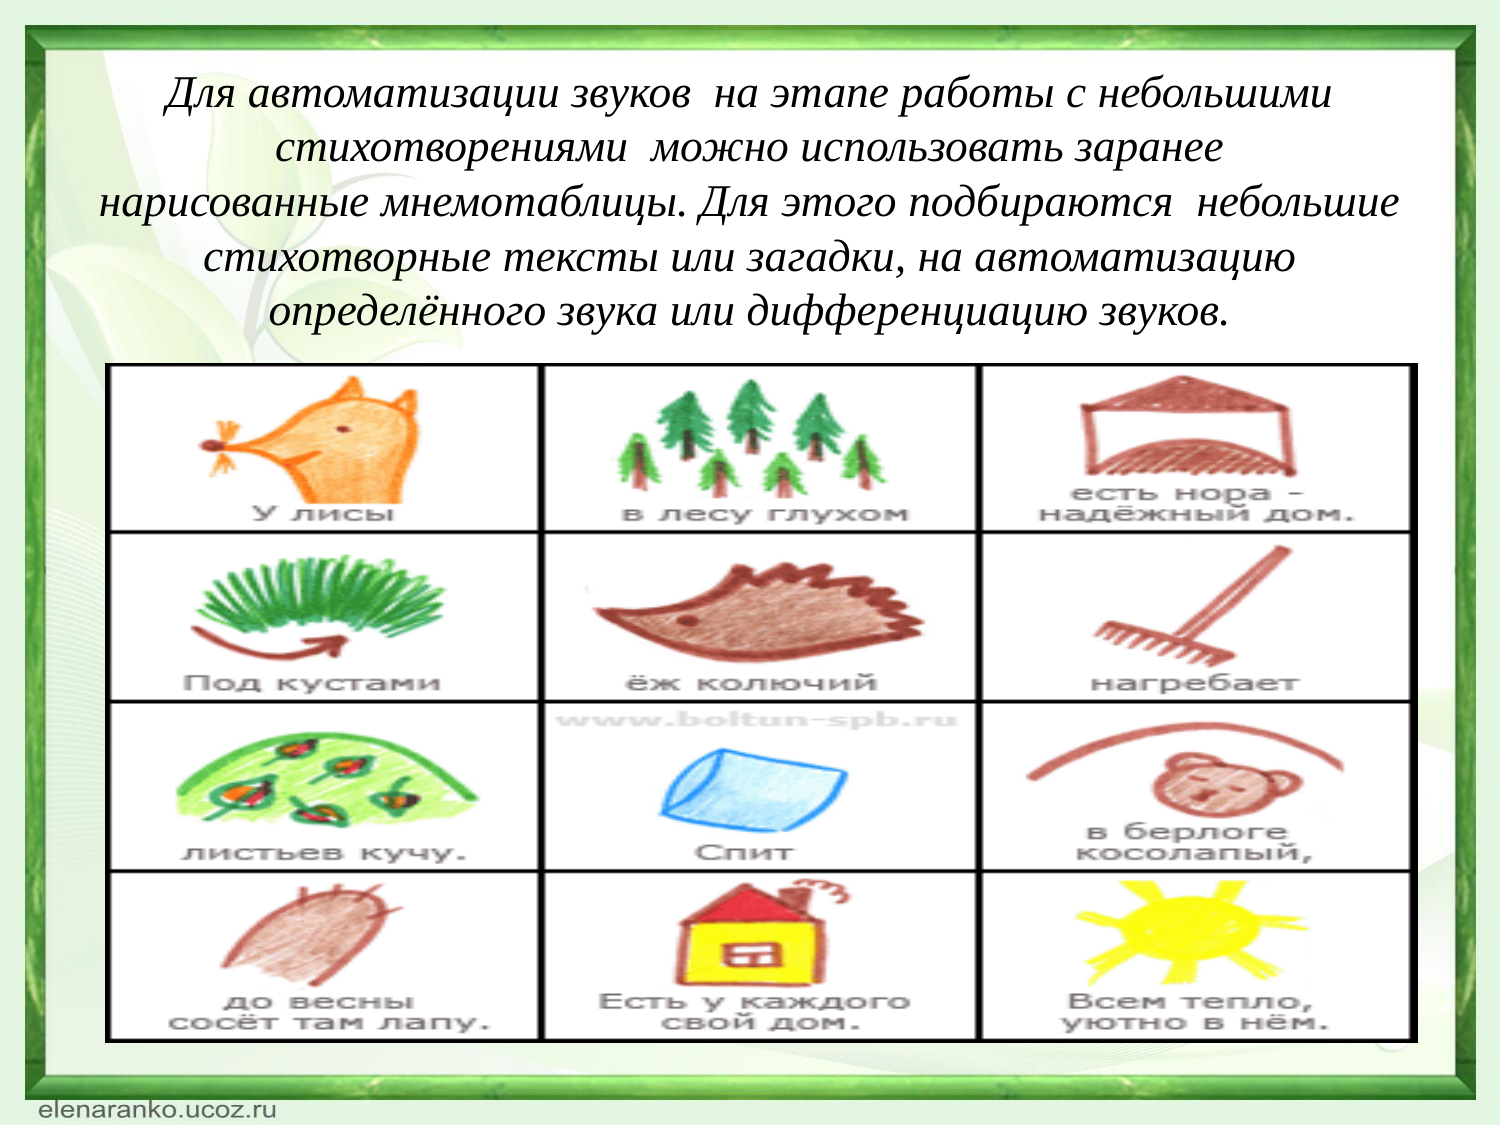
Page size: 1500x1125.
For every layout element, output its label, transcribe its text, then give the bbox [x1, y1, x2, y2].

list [105, 363, 1419, 1044]
title Для автоматизации звуков на этапе работы с небольшими стихотворениями можно использовать заранее нарисованные мнемотаблицы. Для этого подбираются небольшие стихотворные тексты или загадки, на автоматизацию определённого звука или дифференциацию звуков. [75, 45, 1425, 352]
picture [0, 0, 1500, 1125]
